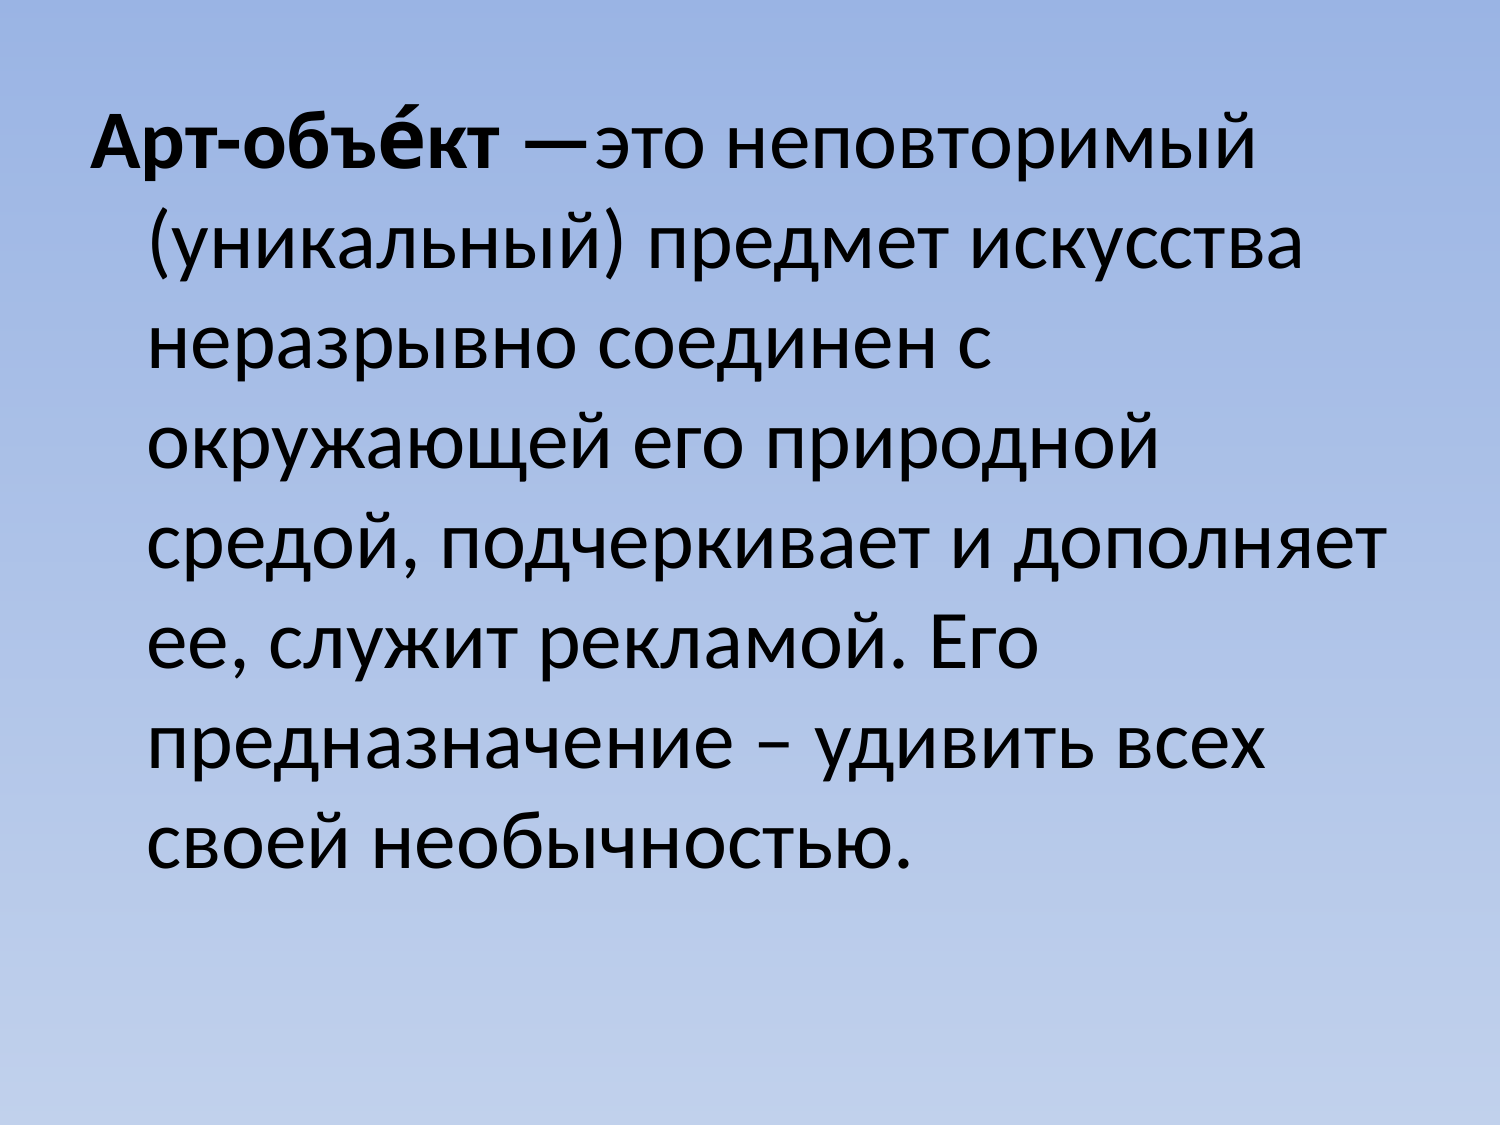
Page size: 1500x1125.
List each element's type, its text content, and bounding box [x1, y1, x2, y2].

list Арт-объе́кт —это неповторимый (уникальный) предмет искусства неразрывно соединен с окружающей его природной средой, подчеркивает и дополняет ее, служит рекламой. Его предназначение – удивить всех своей необычностью. [75, 78, 1425, 1005]
